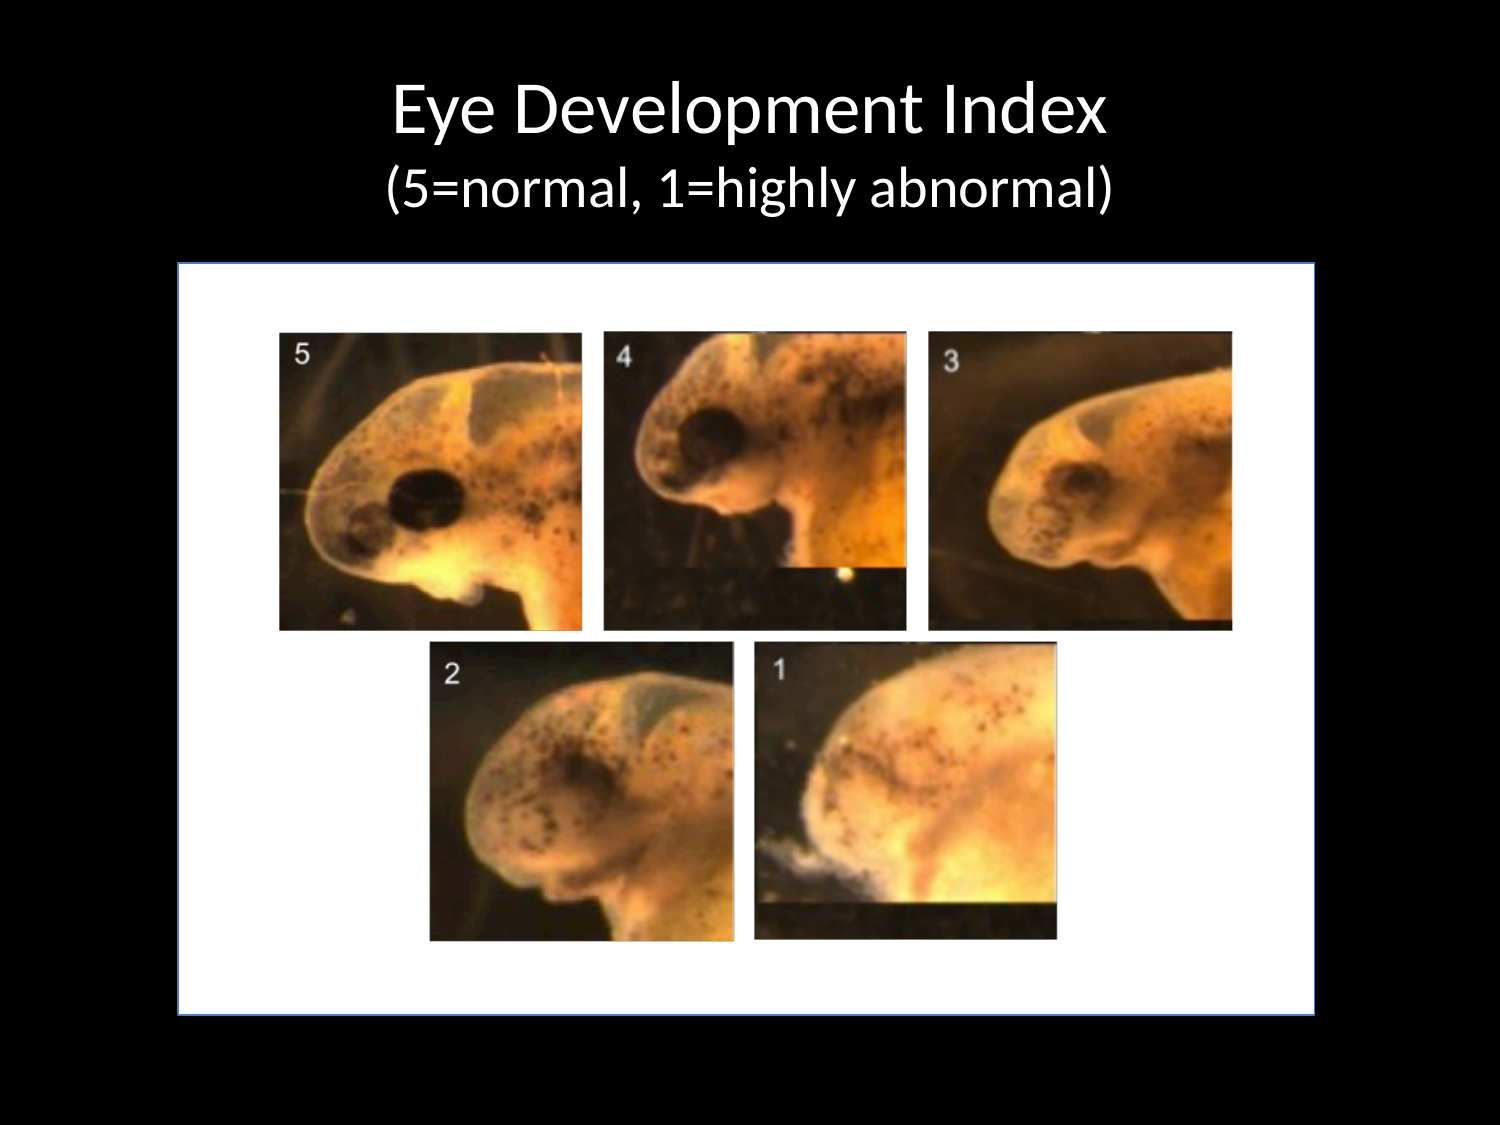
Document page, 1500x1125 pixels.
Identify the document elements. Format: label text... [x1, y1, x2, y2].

text_box [177, 262, 1315, 1016]
picture [278, 330, 1233, 942]
title Eye Development Index (5=normal, 1=highly abnormal) [75, 45, 1425, 233]
